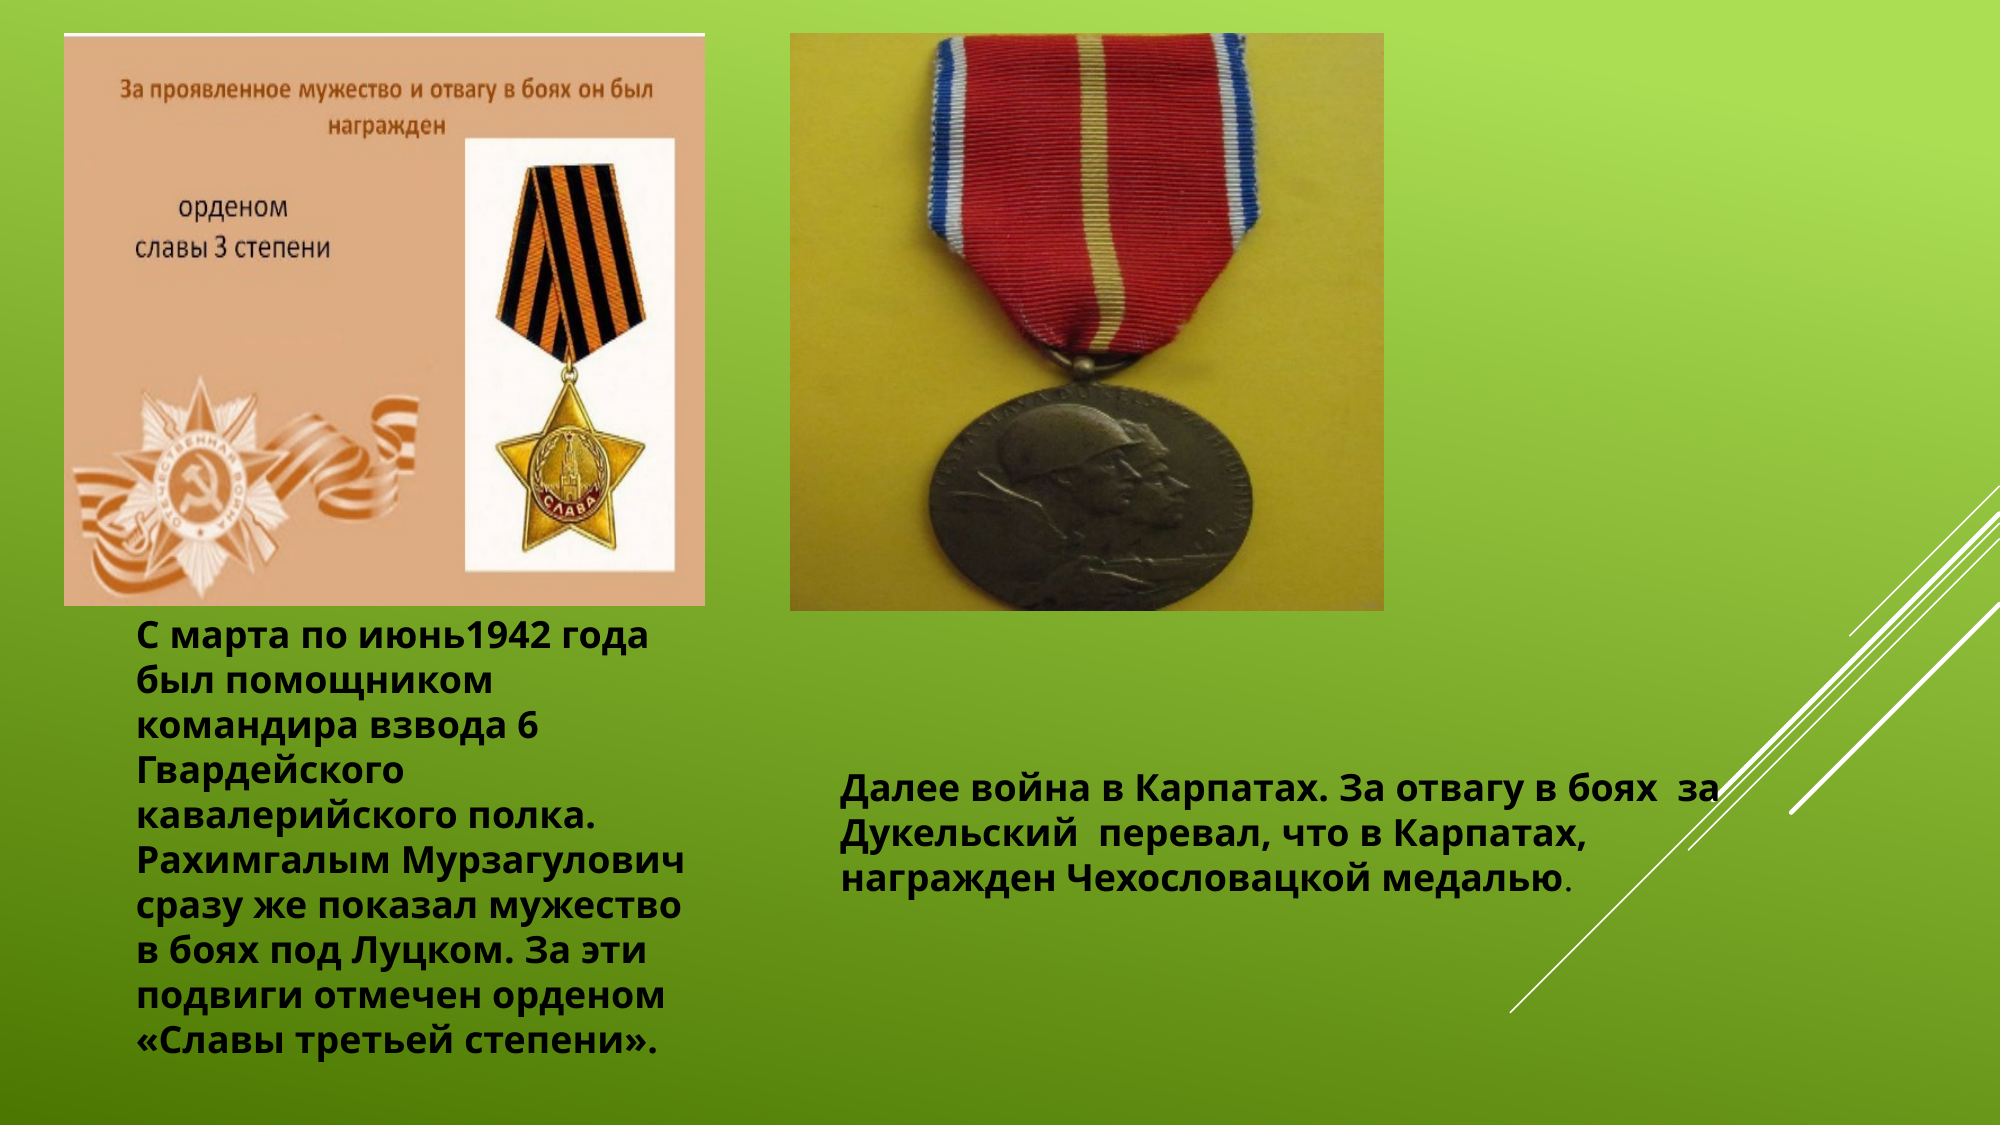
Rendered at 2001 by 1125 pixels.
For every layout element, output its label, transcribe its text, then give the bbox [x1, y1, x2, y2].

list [63, 33, 705, 606]
picture [789, 32, 1384, 611]
text_box Далее война в Карпатах. За отвагу в боях за Дукельский перевал, что в Карпатах, награжден Чехословацкой медалью. [825, 486, 1773, 907]
text_box С марта по июнь1942 года был помощником командира взвода 6 Гвардейского кавалерийского полка. Рахимгалым Мурзагулович сразу же показал мужество в боях под Луцком. За эти подвиги отмечен орденом «Славы третьей степени». [120, 468, 713, 1114]
